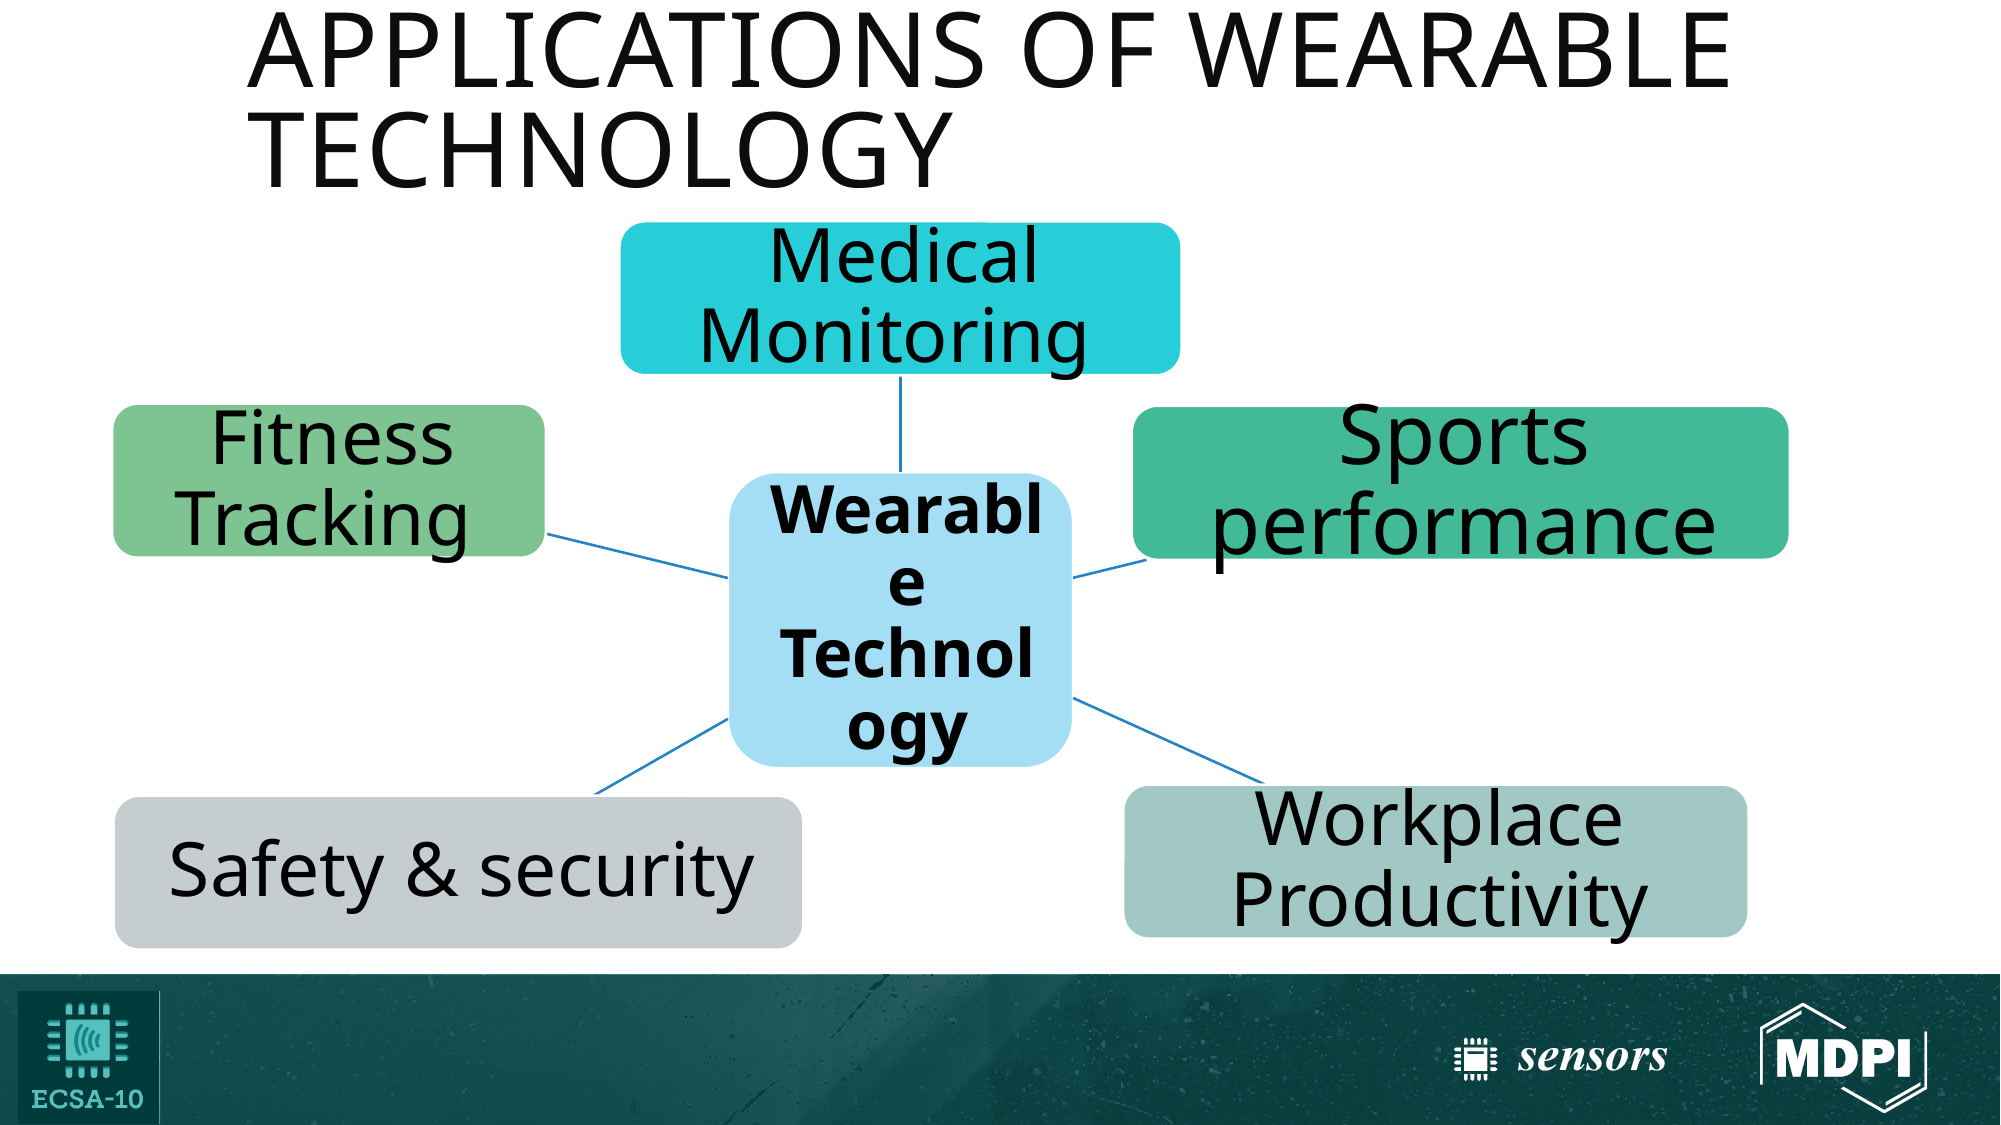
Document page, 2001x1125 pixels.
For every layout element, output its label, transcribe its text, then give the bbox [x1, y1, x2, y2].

picture [0, 974, 2000, 1125]
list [111, 205, 1791, 969]
title APPLICATIONS OF WEARABLE TECHNOLOGY [232, 20, 1827, 195]
